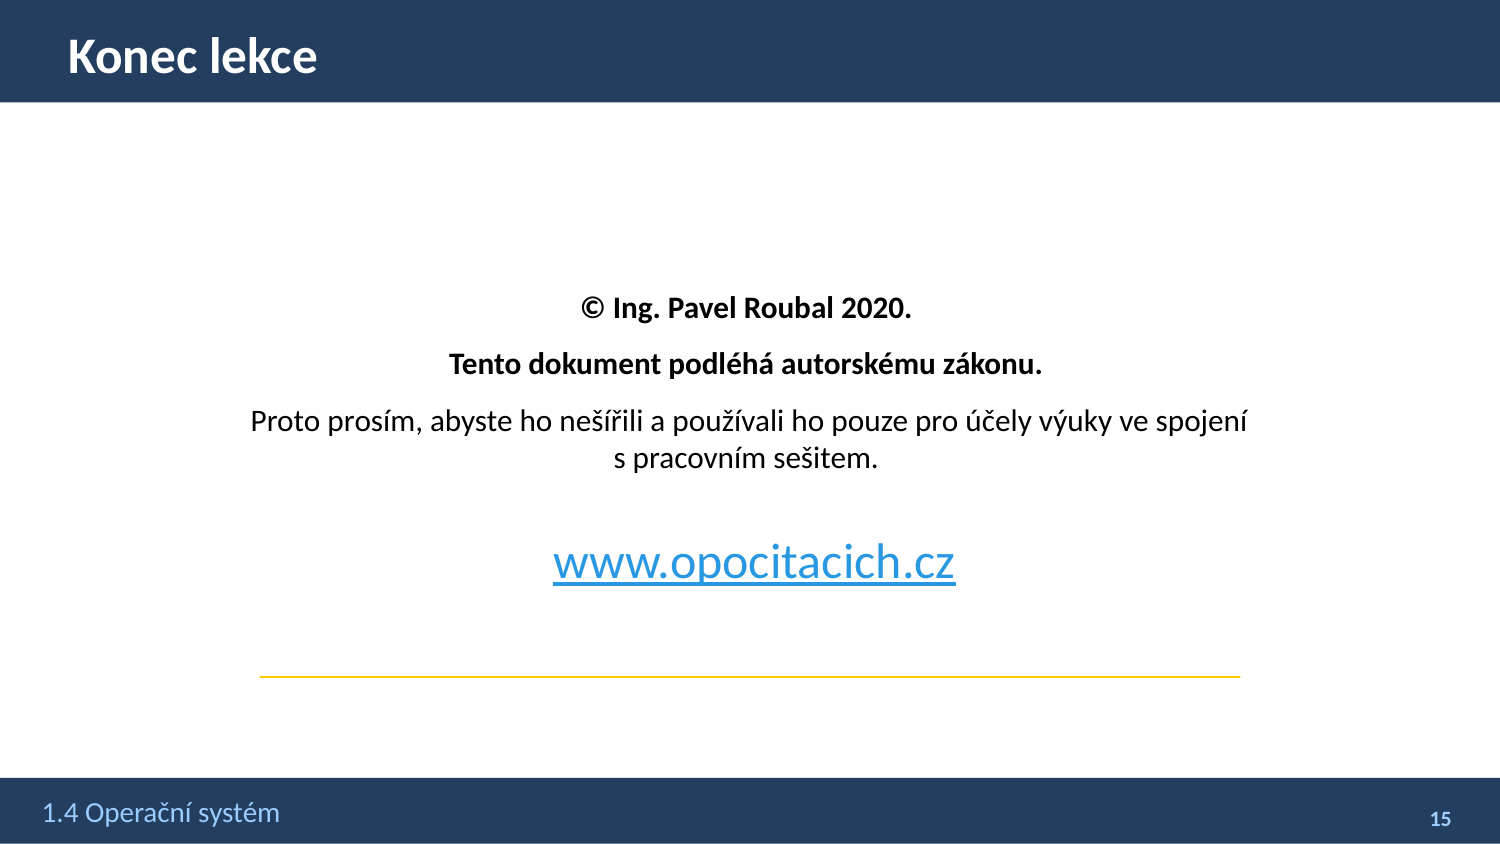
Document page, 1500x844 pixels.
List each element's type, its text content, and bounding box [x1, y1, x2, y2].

text_box © Ing. Pavel Roubal 2020. Tento dokument podléhá autorskému zákonu. Proto prosím, abyste ho nešířili a používali ho pouze pro účely výuky ve spojení s pracovním sešitem. [233, 280, 1267, 483]
title Konec lekce [53, 14, 1447, 92]
text_box www.opocitacich.cz [442, 535, 1058, 589]
slide_number 15 [1345, 796, 1467, 831]
